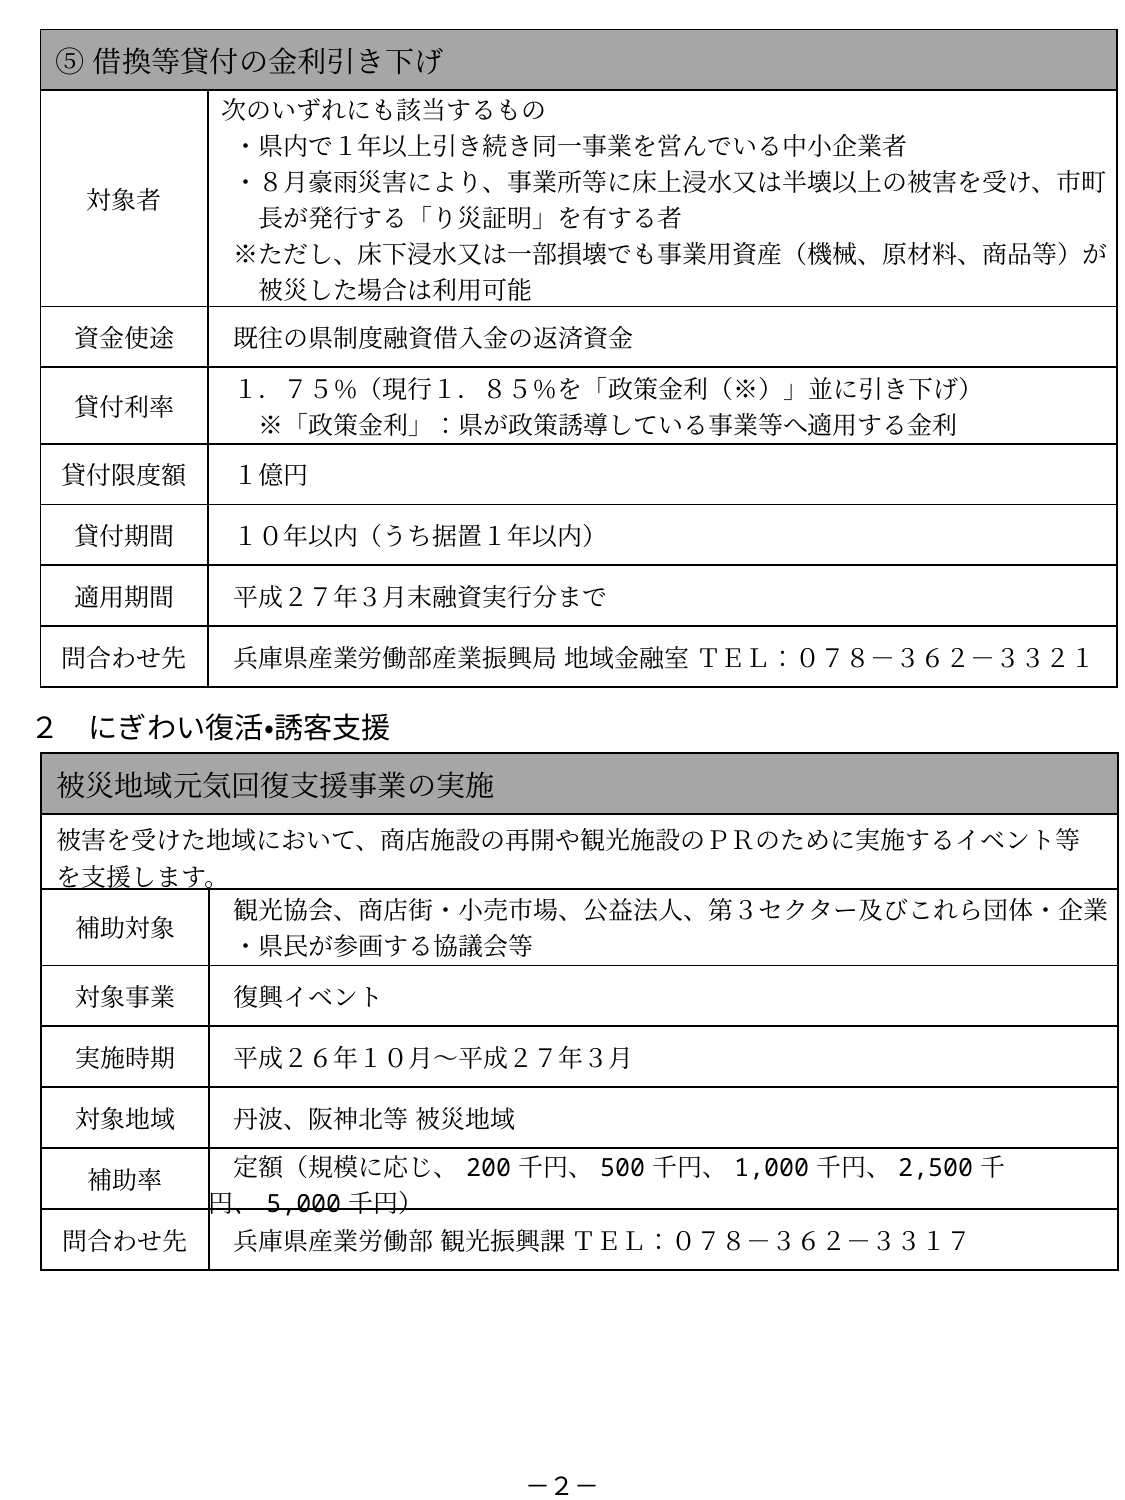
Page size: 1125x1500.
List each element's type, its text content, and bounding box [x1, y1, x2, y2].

table_cell 丹波、阪神北等 被災地域 [210, 1088, 1117, 1147]
table_cell 兵庫県産業労働部 観光振興課 ＴＥＬ：０７８－３６２－３３１７ [210, 1210, 1117, 1269]
table_cell １．７５％（現行１．８５％を「政策金利（※）」並に引き下げ） ※「政策金利」：県が政策誘導している事業等へ適用する金利 [209, 368, 1116, 443]
table_cell 貸付期間 [41, 505, 207, 564]
table_cell 補助対象 [42, 890, 208, 965]
table_cell 平成２６年１０月～平成２７年３月 [210, 1027, 1117, 1086]
text_box ２ にぎわい復活・誘客支援 [15, 702, 406, 753]
table_cell 平成２７年３月末融資実行分まで [209, 566, 1116, 625]
table_cell 問合わせ先 [42, 1210, 208, 1269]
table_cell 復興イベント [210, 966, 1117, 1025]
table_cell 観光協会、商店街・小売市場、公益法人、第３セクター及びこれら団体・企業 ・県民が参画する協議会等 [210, 890, 1117, 965]
table_cell 実施時期 [42, 1027, 208, 1086]
table_cell 対象地域 [42, 1088, 208, 1147]
table_header ⑤借換等貸付の金利引き下げ [41, 30, 1116, 89]
table_cell 被害を受けた地域において、商店施設の再開や観光施設のＰＲのために実施するイベント等を支援します。 [42, 815, 1117, 888]
table_cell 次のいずれにも該当するもの ・県内で１年以上引き続き同一事業を営んでいる中小企業者 ・８月豪雨災害により、事業所等に床上浸水又は半壊以上の被害を受け、市町 長が発行する「り災証明」を有する者 ※ただし、床下浸水又は一部損壊でも事業用資産（機械、原材料、商品等）が 被災した場合は利用可能 [209, 91, 1116, 306]
table_cell 兵庫県産業労働部産業振興局 地域金融室 ＴＥＬ：０７８－３６２－３３２１ [209, 627, 1116, 686]
table_header 被災地域元気回復支援事業の実施 [42, 754, 1117, 813]
table_cell 適用期間 [41, 566, 207, 625]
table_cell 対象事業 [42, 966, 208, 1025]
table_cell 補助率 [42, 1149, 208, 1208]
table_cell 貸付利率 [41, 368, 207, 443]
table_cell １億円 [209, 445, 1116, 504]
table_cell 資金使途 [41, 307, 207, 366]
text_box －２－ [0, 1463, 1125, 1500]
table_cell 対象者 [41, 91, 207, 306]
table_cell 問合わせ先 [41, 627, 207, 686]
table_cell 既往の県制度融資借入金の返済資金 [209, 307, 1116, 366]
table_cell 貸付限度額 [41, 445, 207, 504]
table_cell １０年以内（うち据置１年以内） [209, 505, 1116, 564]
table_cell 定額（規模に応じ、200千円、500千円、1,000千円、2,500千円、5,000千円） [210, 1149, 1117, 1208]
